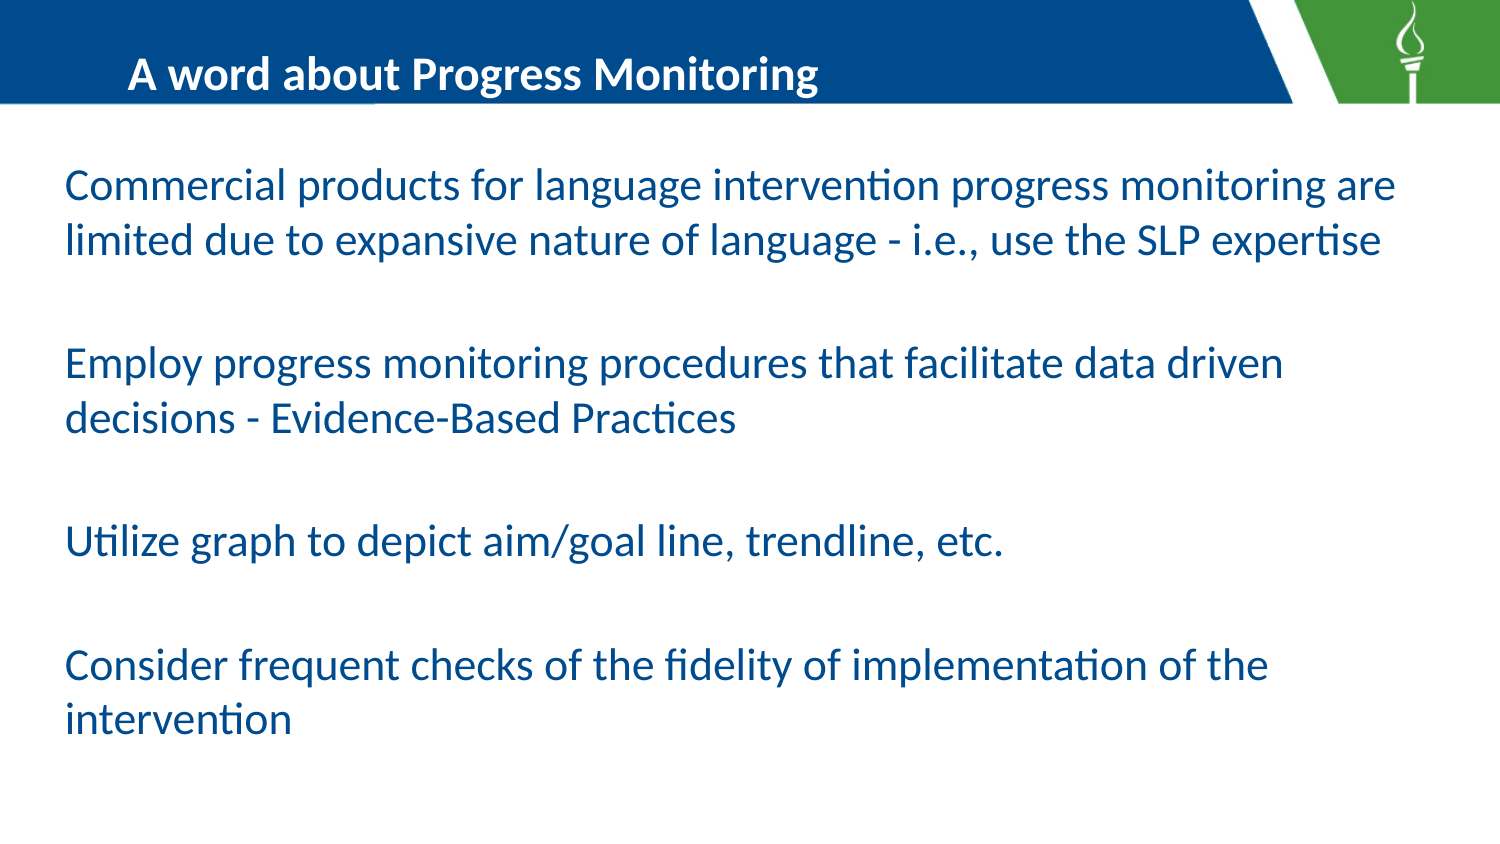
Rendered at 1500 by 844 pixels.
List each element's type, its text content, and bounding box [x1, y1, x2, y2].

title A word about Progress Monitoring [112, 34, 1425, 146]
picture [0, 0, 1500, 844]
text_box Commercial products for language intervention progress monitoring are limited due to expansive nature of language - i.e., use the SLP expertise Employ progress monitoring procedures that facilitate data driven decisions - Evidence-Based Practices Utilize graph to depict aim/goal line, trendline, etc. Consider frequent checks of the fidelity of implementation of the intervention [49, 146, 1475, 752]
